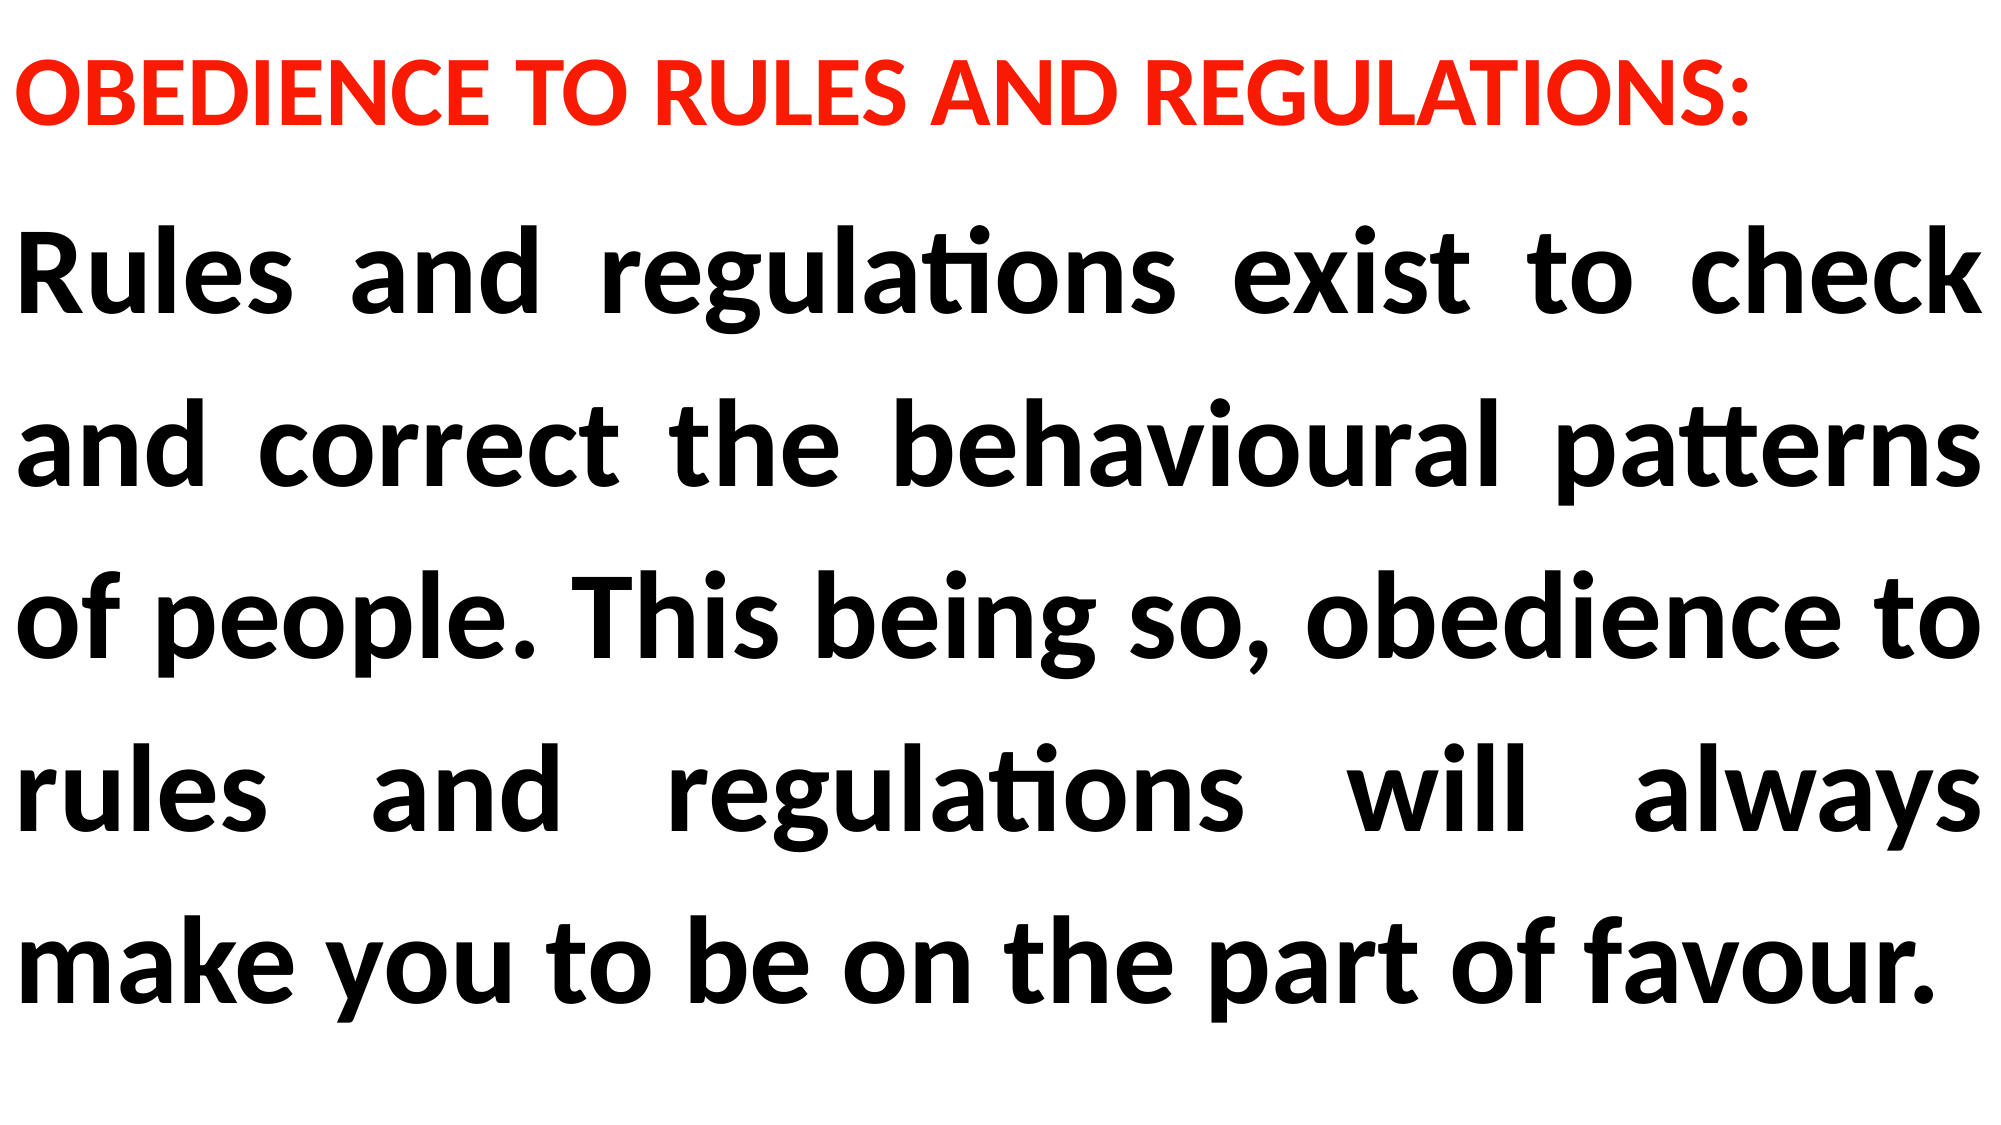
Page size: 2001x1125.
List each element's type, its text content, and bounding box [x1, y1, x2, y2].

text_box OBEDIENCE TO RULES AND REGULATIONS: Rules and regulations exist to check and correct the behavioural patterns of people. This being so, obedience to rules and regulations will always make you to be on the part of favour. [0, 0, 2000, 1036]
